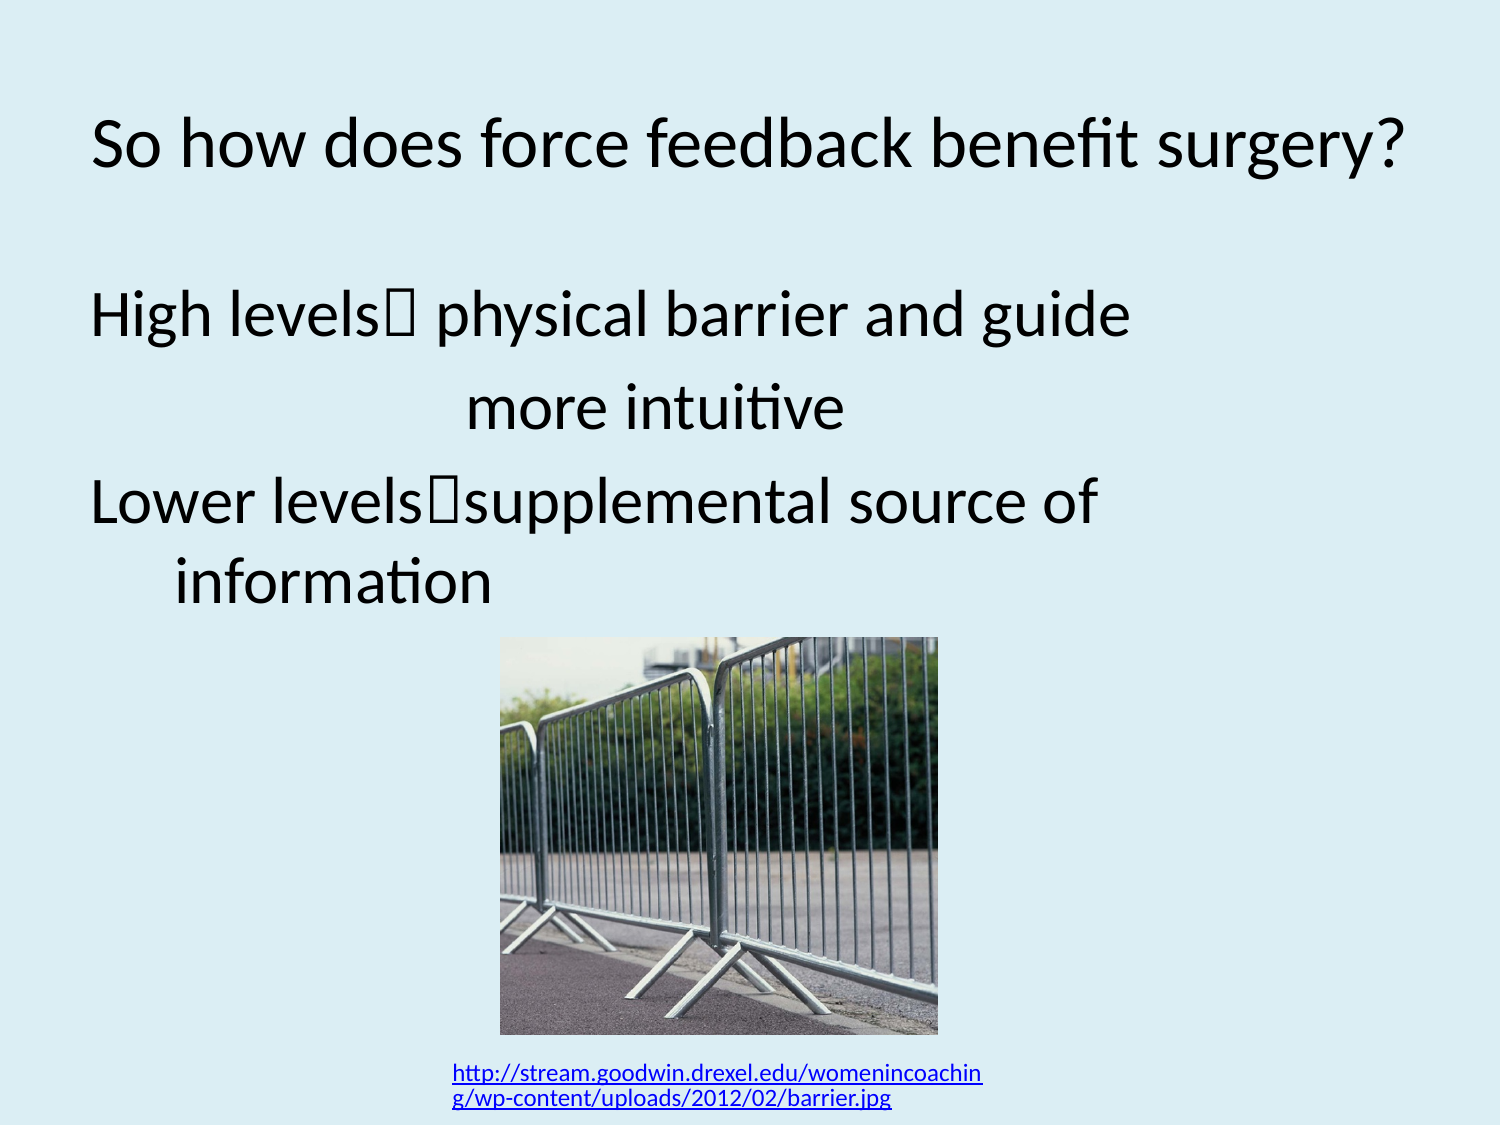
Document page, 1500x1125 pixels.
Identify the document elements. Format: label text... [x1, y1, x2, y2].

title So how does force feedback benefit surgery? [75, 45, 1425, 233]
picture [499, 637, 938, 1035]
list High levels physical barrier and guide more intuitive Lower levelssupplemental source of information [75, 262, 1425, 1005]
text_box http://stream.goodwin.drexel.edu/womenincoaching/wp-content/uploads/2012/02/barrier.jpg [437, 1049, 1000, 1094]
